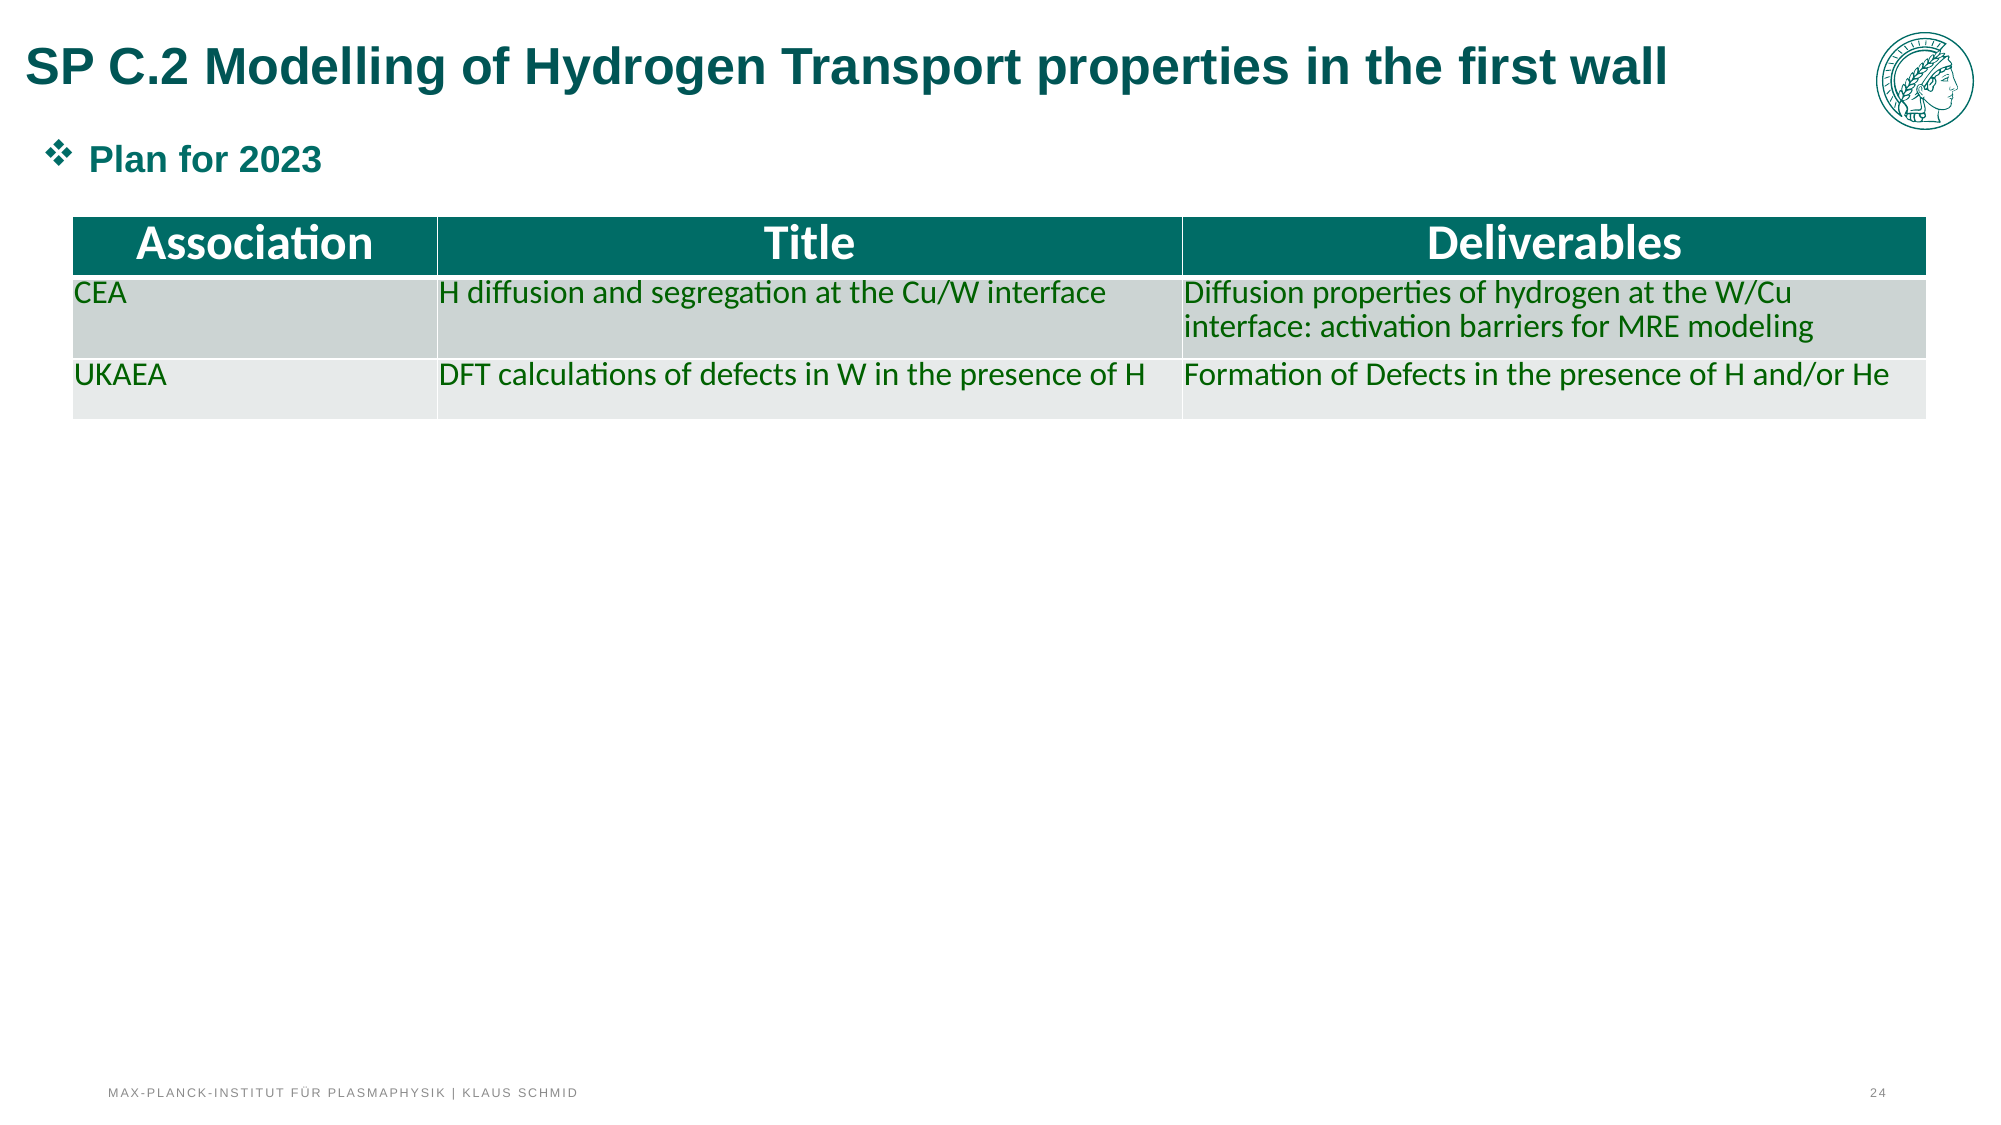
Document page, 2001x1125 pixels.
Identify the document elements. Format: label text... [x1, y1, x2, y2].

table_cell DFT calculations of defects in W in the presence of H [438, 360, 1182, 419]
table_header Title [438, 217, 1182, 275]
table_header Association [73, 217, 437, 275]
table_cell UKAEA [73, 360, 437, 419]
table_cell CEA [73, 280, 437, 358]
text_box Plan for 2023 [27, 124, 338, 188]
table_cell H diffusion and segregation at the Cu/W interface [438, 280, 1182, 358]
table_cell Formation of Defects in the presence of H and/or He [1183, 360, 1926, 419]
table_header Deliverables [1183, 217, 1926, 275]
footer Max-Planck-Institut für Plasmaphysik | Klaus Schmid [108, 1076, 1112, 1100]
slide_number 24 [1850, 1076, 1887, 1100]
title SP C.2 Modelling of Hydrogen Transport properties in the first wall [25, 1, 1877, 131]
table_cell Diffusion properties of hydrogen at the W/Cu interface: activation barriers for MRE modeling [1183, 280, 1926, 358]
